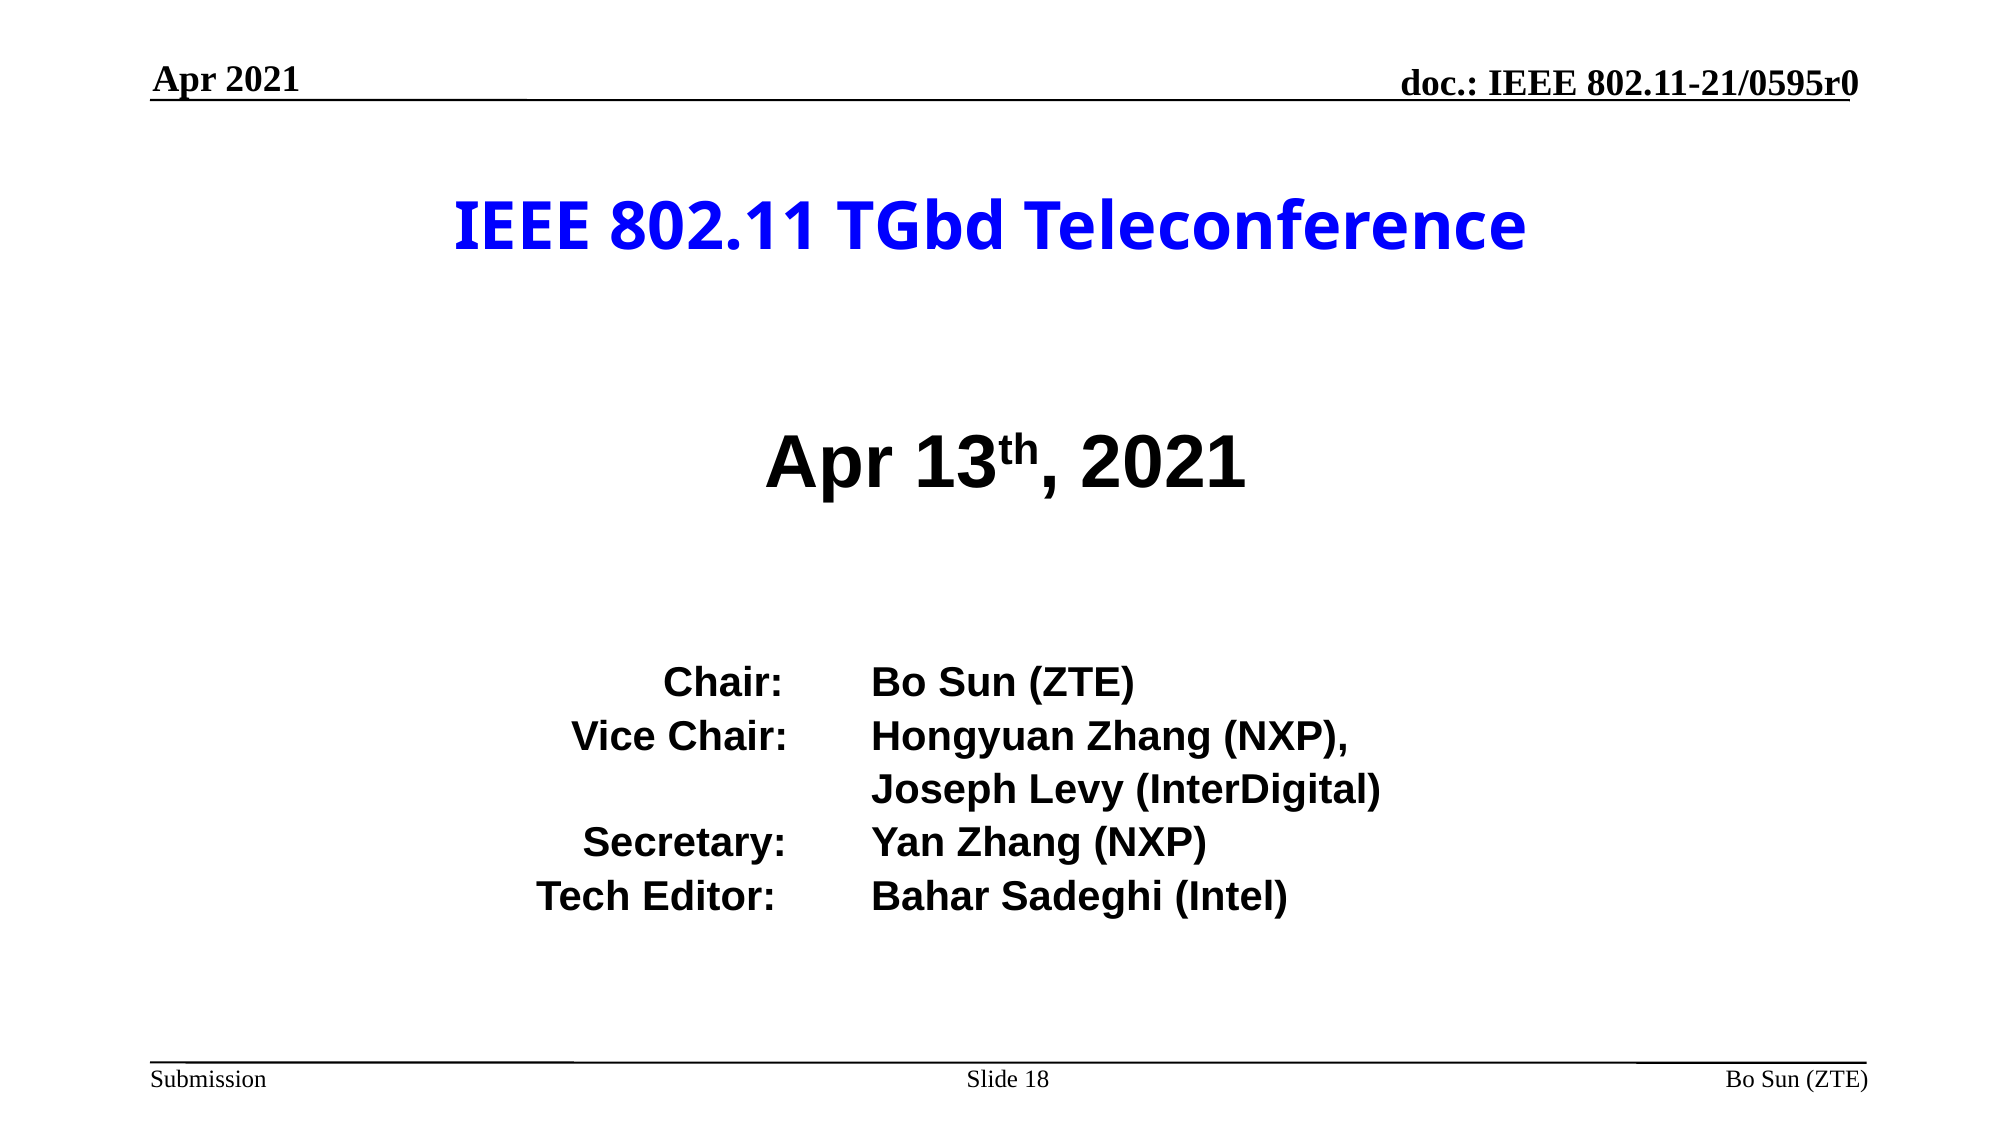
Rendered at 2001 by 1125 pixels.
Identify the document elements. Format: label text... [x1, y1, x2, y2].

title IEEE 802.11 TGbd Teleconference [287, 112, 1695, 349]
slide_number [152, 54, 563, 100]
text_box Apr 13th, 2021 Chair: Bo Sun (ZTE) Vice Chair: Hongyuan Zhang (NXP), Joseph Levy (InterDigital) Secretary: Yan Zhang (NXP) Tech Editor: Bahar Sadeghi (Intel) [200, 349, 1813, 1027]
slide_number Slide 18 [949, 1061, 1067, 1123]
footer Bo Sun (ZTE) [1171, 1061, 1869, 1093]
